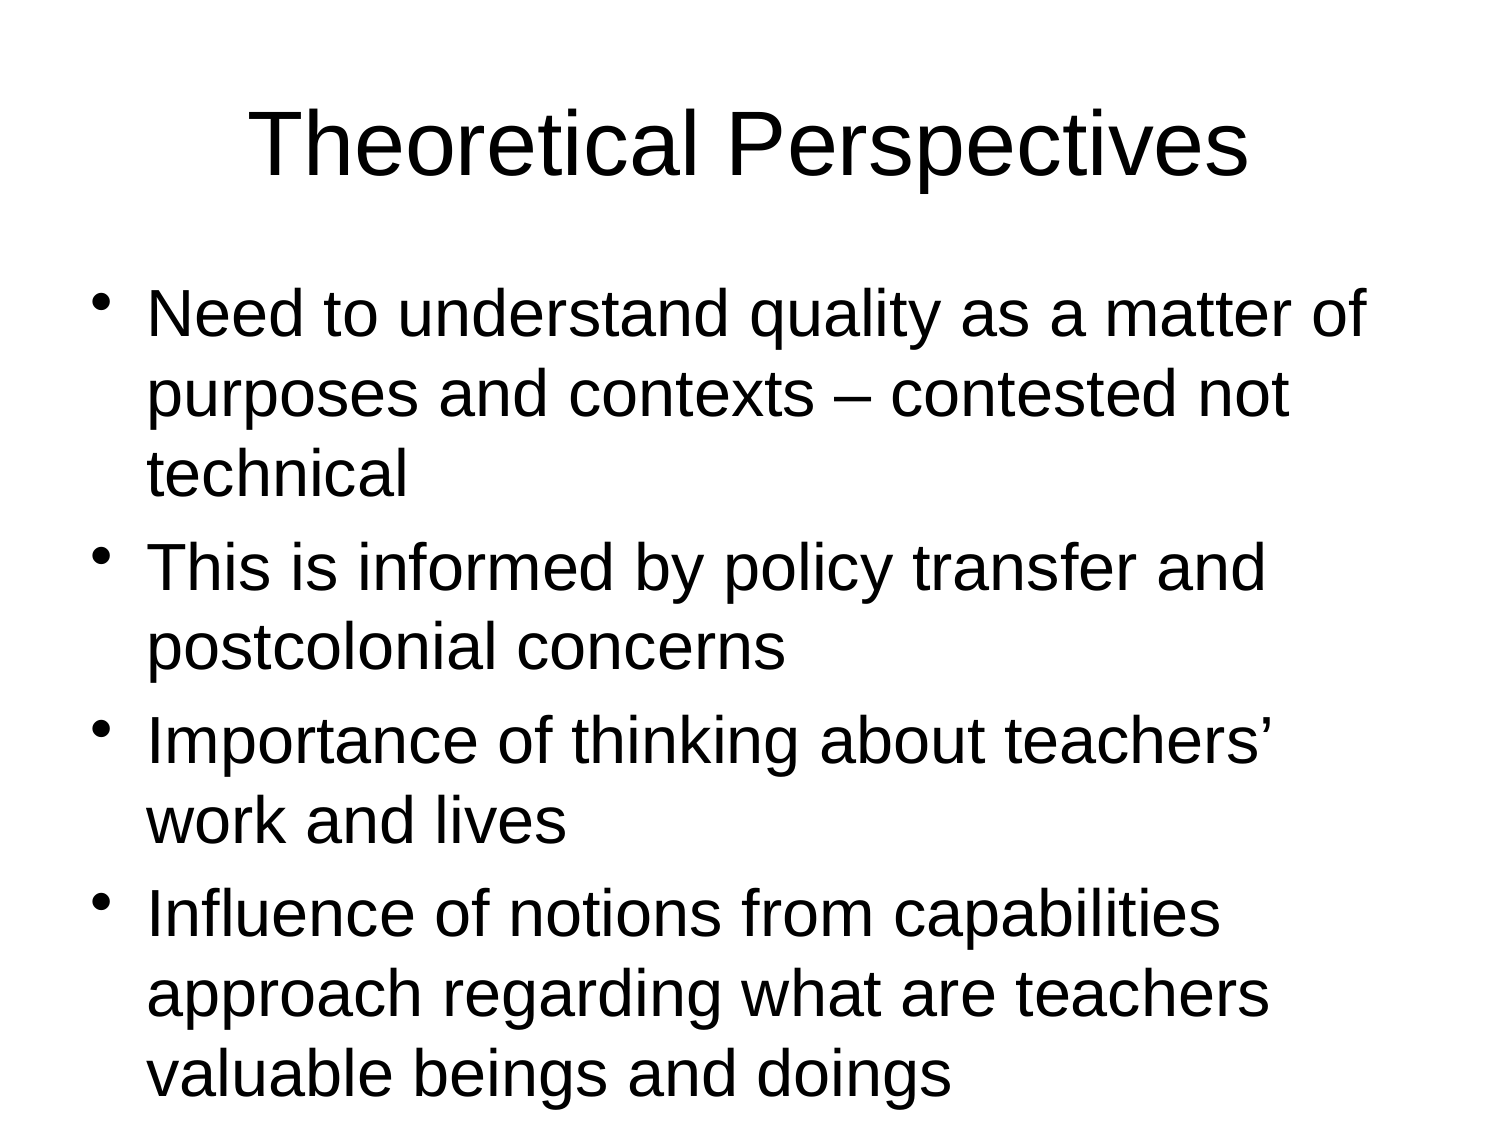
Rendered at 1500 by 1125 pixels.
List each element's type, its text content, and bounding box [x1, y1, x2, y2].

title Theoretical Perspectives [75, 45, 1425, 233]
list Need to understand quality as a matter of purposes and contexts – contested not technical This is informed by policy transfer and postcolonial concerns Importance of thinking about teachers’ work and lives Influence of notions from capabilities approach regarding what are teachers valuable beings and doings [75, 262, 1425, 1005]
